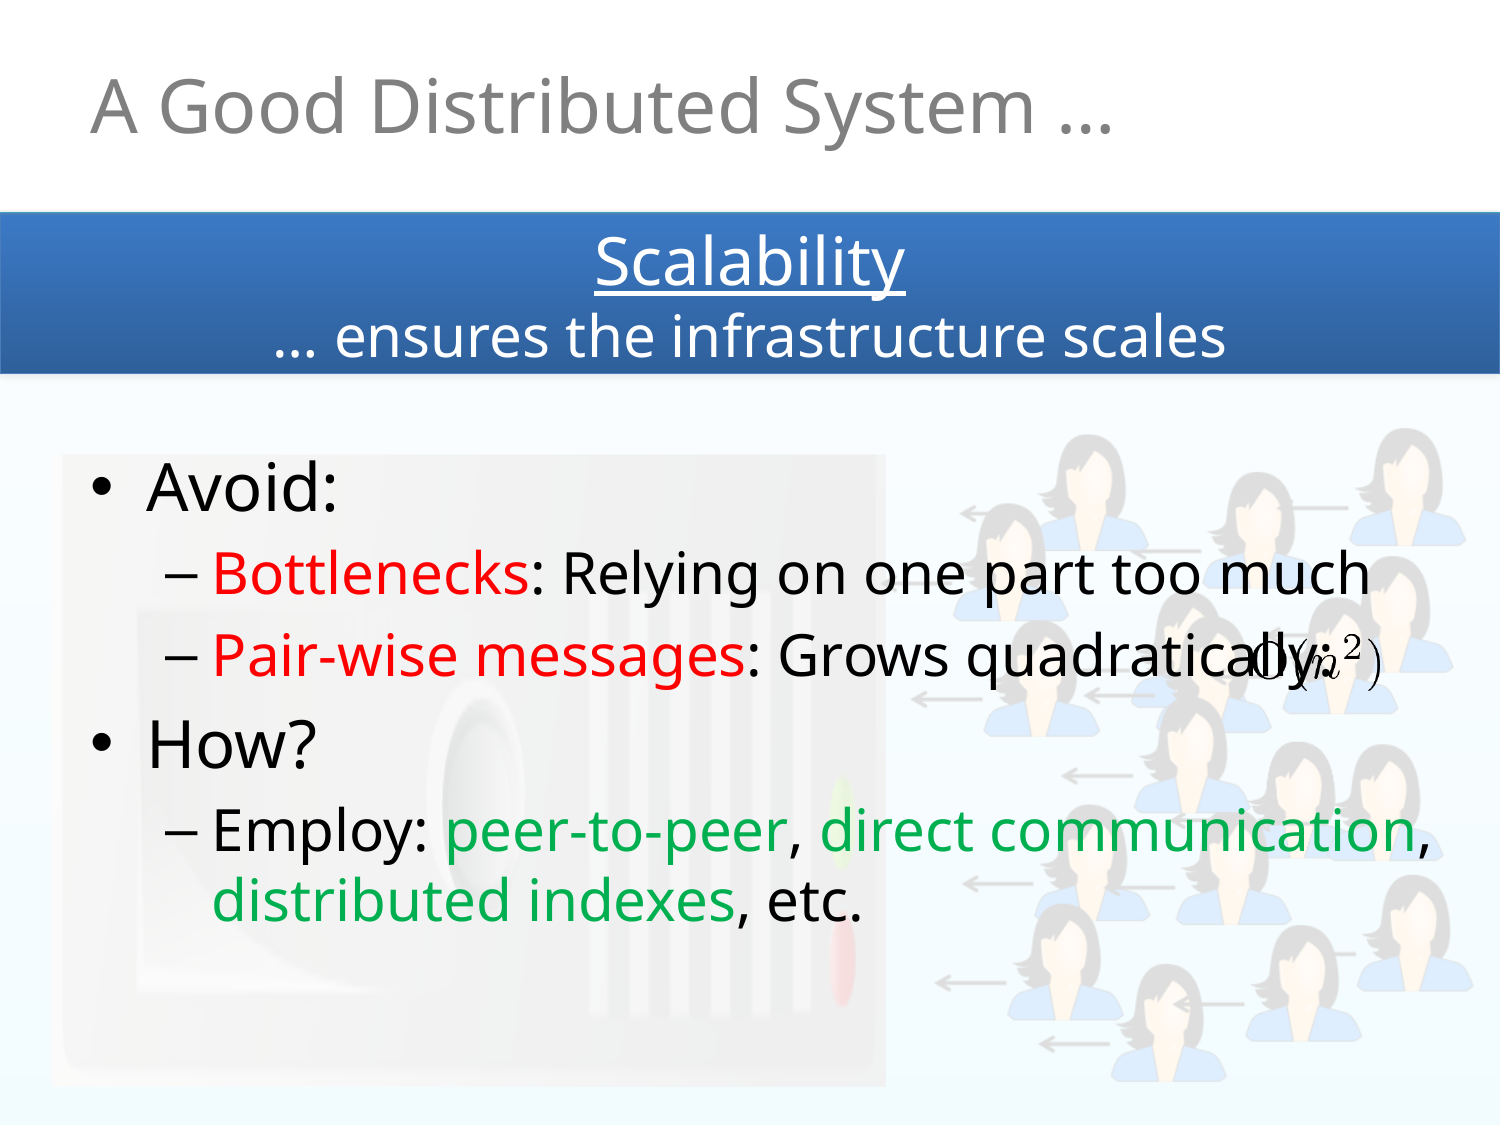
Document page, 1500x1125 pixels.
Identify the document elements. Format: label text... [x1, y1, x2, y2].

picture [0, 373, 1500, 1125]
text_box Scalability … ensures the infrastructure scales [0, 213, 1500, 372]
title A Good Distributed System … [75, 45, 1425, 163]
